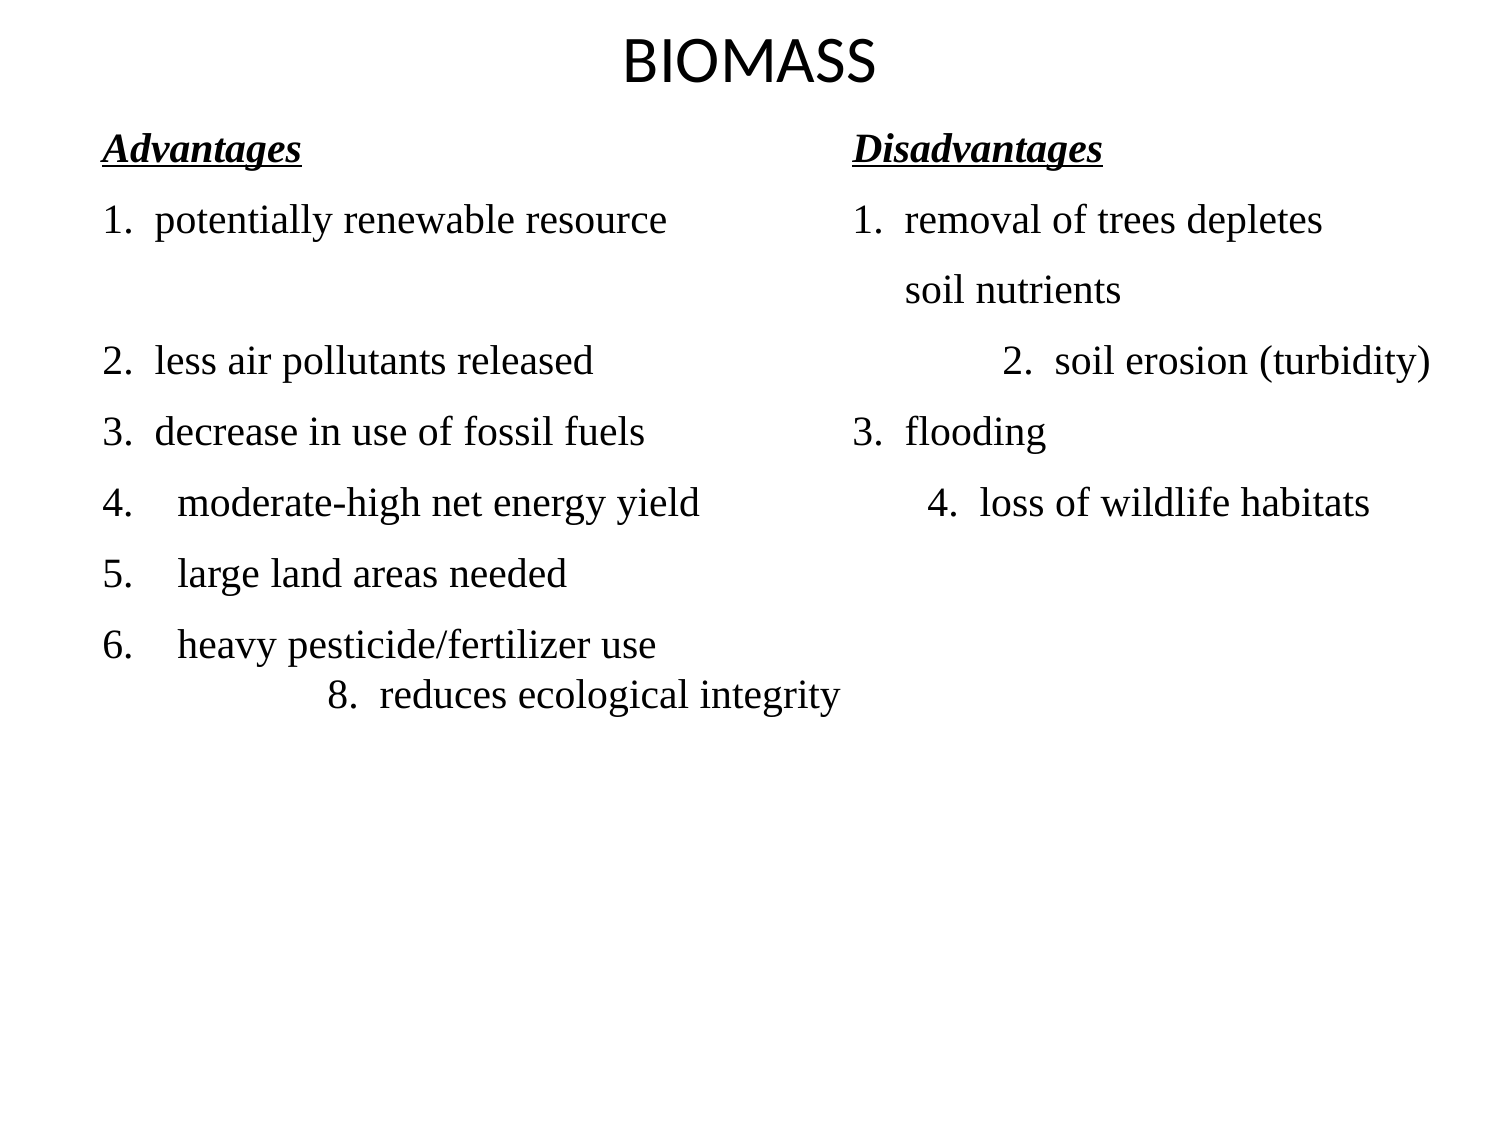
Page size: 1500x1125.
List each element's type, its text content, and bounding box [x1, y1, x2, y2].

text_box Advantages Disadvantages 1. potentially renewable resource 1. removal of trees depletes soil nutrients 2. less air pollutants released 2. soil erosion (turbidity) 3. decrease in use of fossil fuels 3. flooding moderate-high net energy yield 4. loss of wildlife habitats large land areas needed heavy pesticide/fertilizer use 8. reduces ecological integrity [87, 113, 1500, 866]
title BIOMASS [75, 0, 1425, 113]
